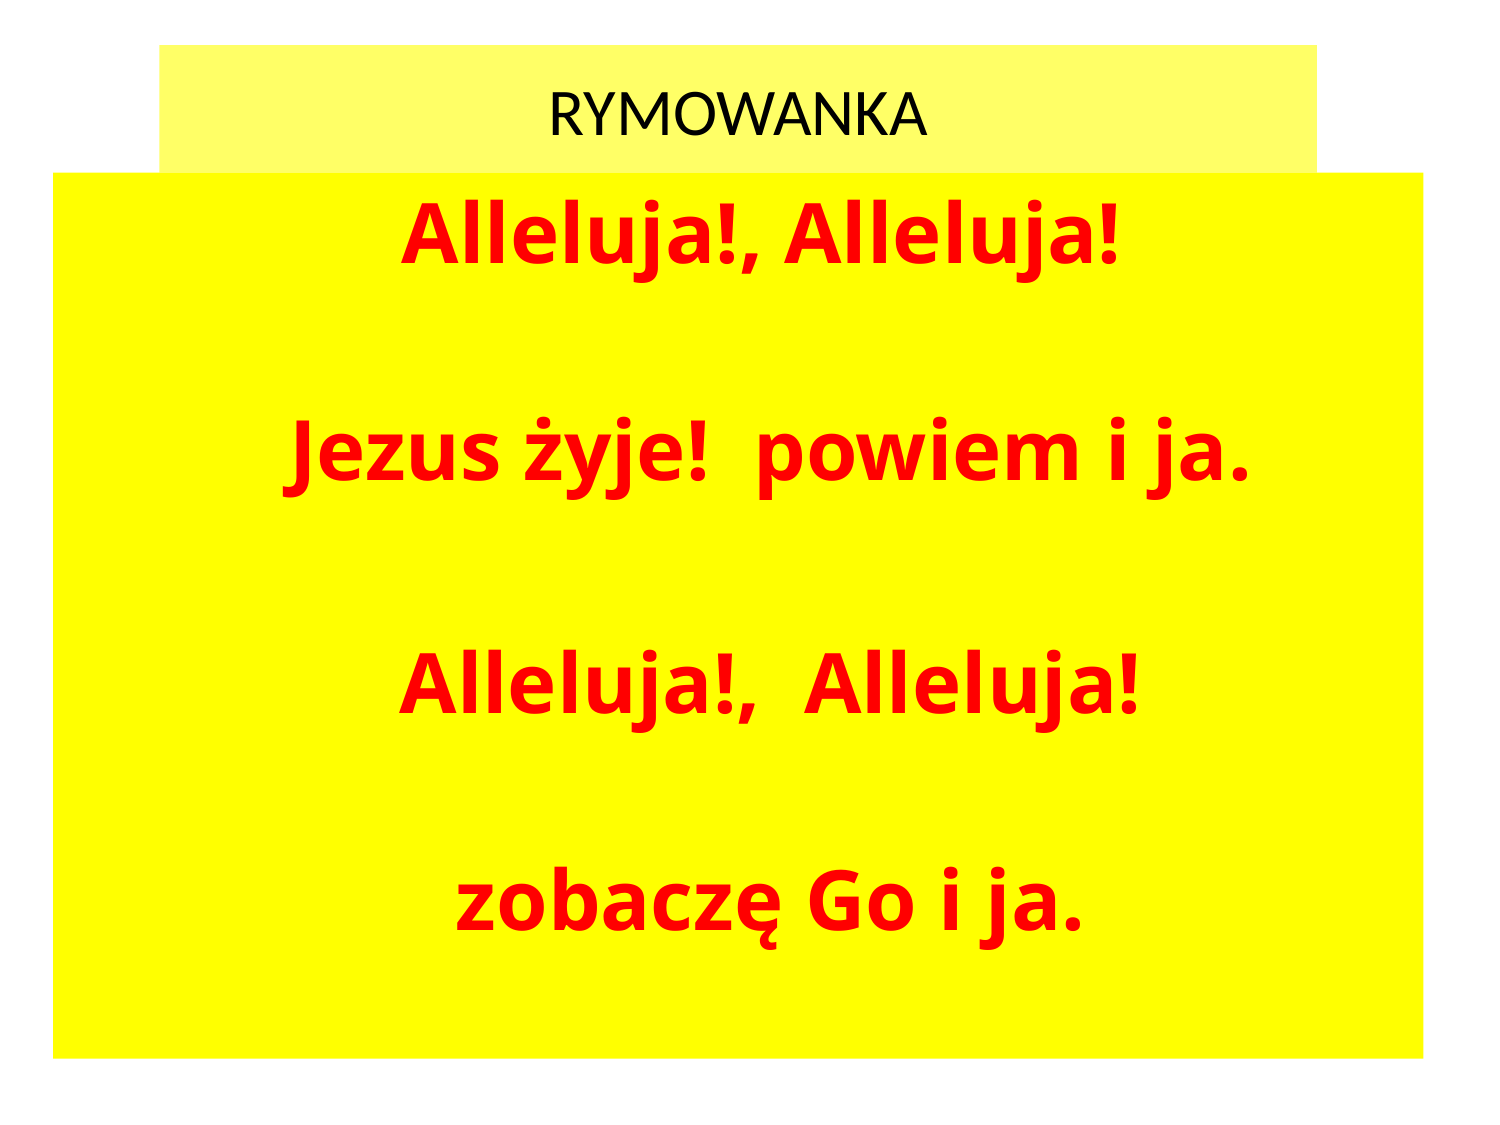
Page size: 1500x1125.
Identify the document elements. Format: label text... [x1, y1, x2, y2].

title RYMOWANKA [159, 45, 1317, 172]
list Alleluja!, Alleluja! Jezus żyje! powiem i ja. Alleluja!, Alleluja! zobaczę Go i ja. [53, 172, 1424, 1059]
